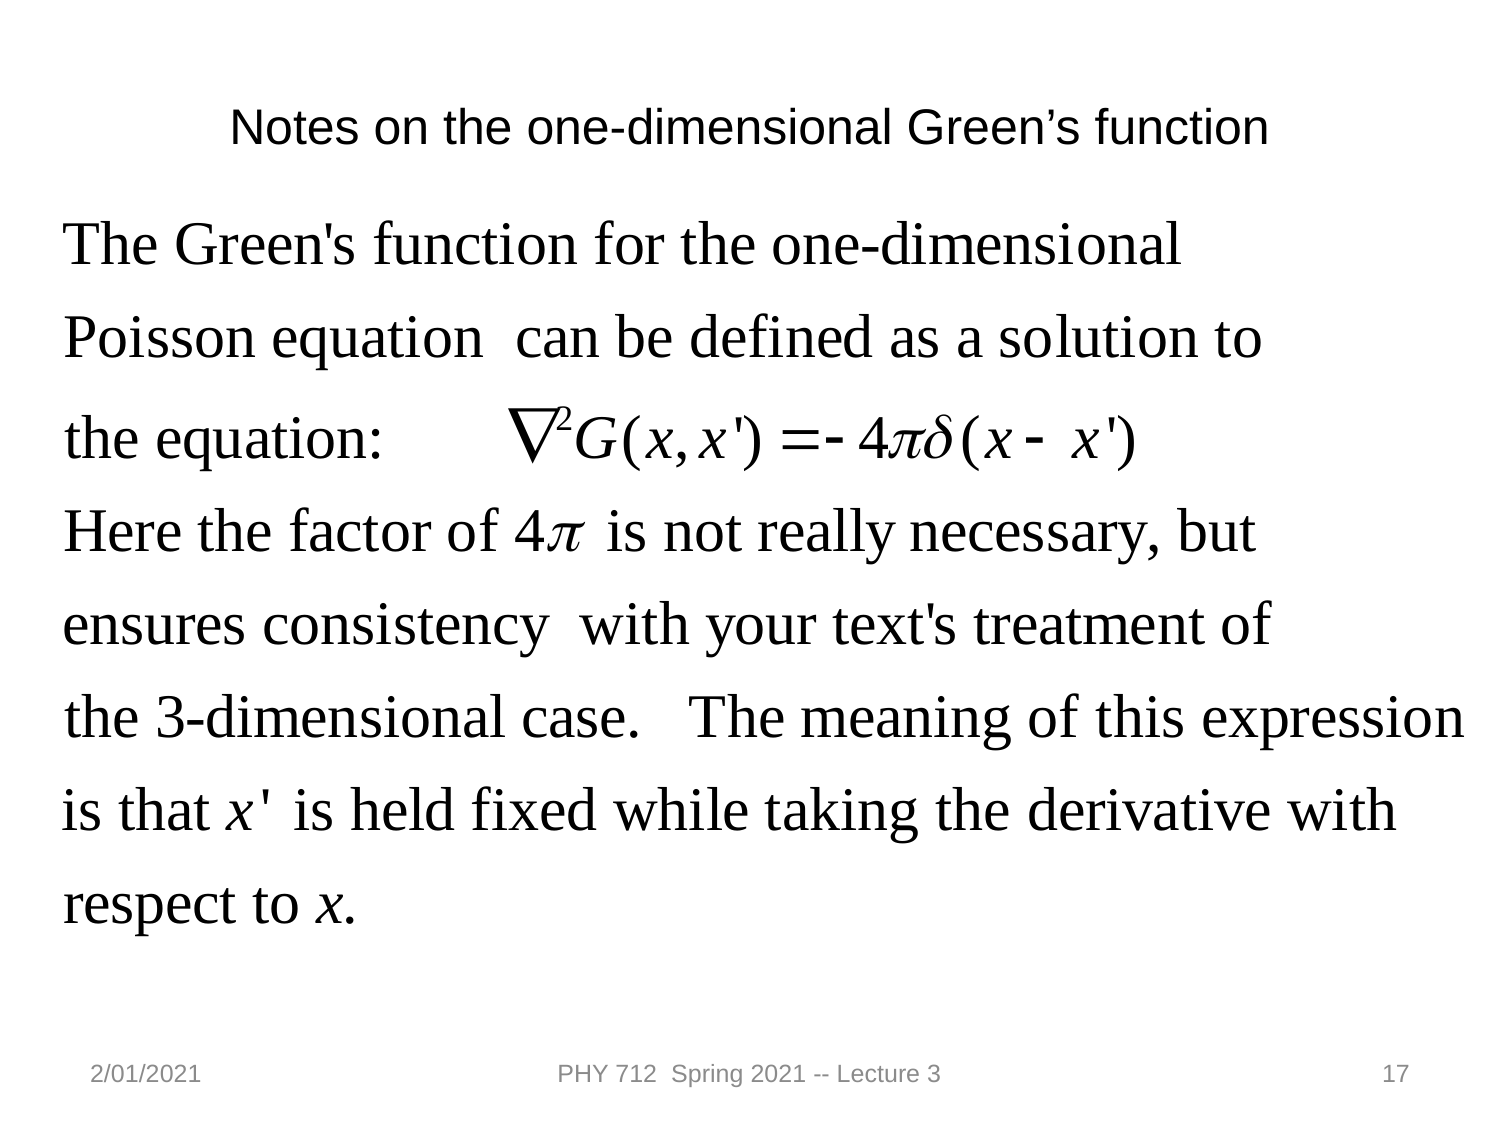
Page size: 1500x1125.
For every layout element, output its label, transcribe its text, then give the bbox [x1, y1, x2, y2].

footer PHY 712 Spring 2021 -- Lecture 3 [512, 1042, 988, 1103]
text_box Notes on the one-dimensional Green’s function [74, 87, 1425, 163]
slide_number 17 [1074, 1042, 1425, 1103]
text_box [57, 212, 1476, 946]
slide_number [75, 1042, 425, 1103]
